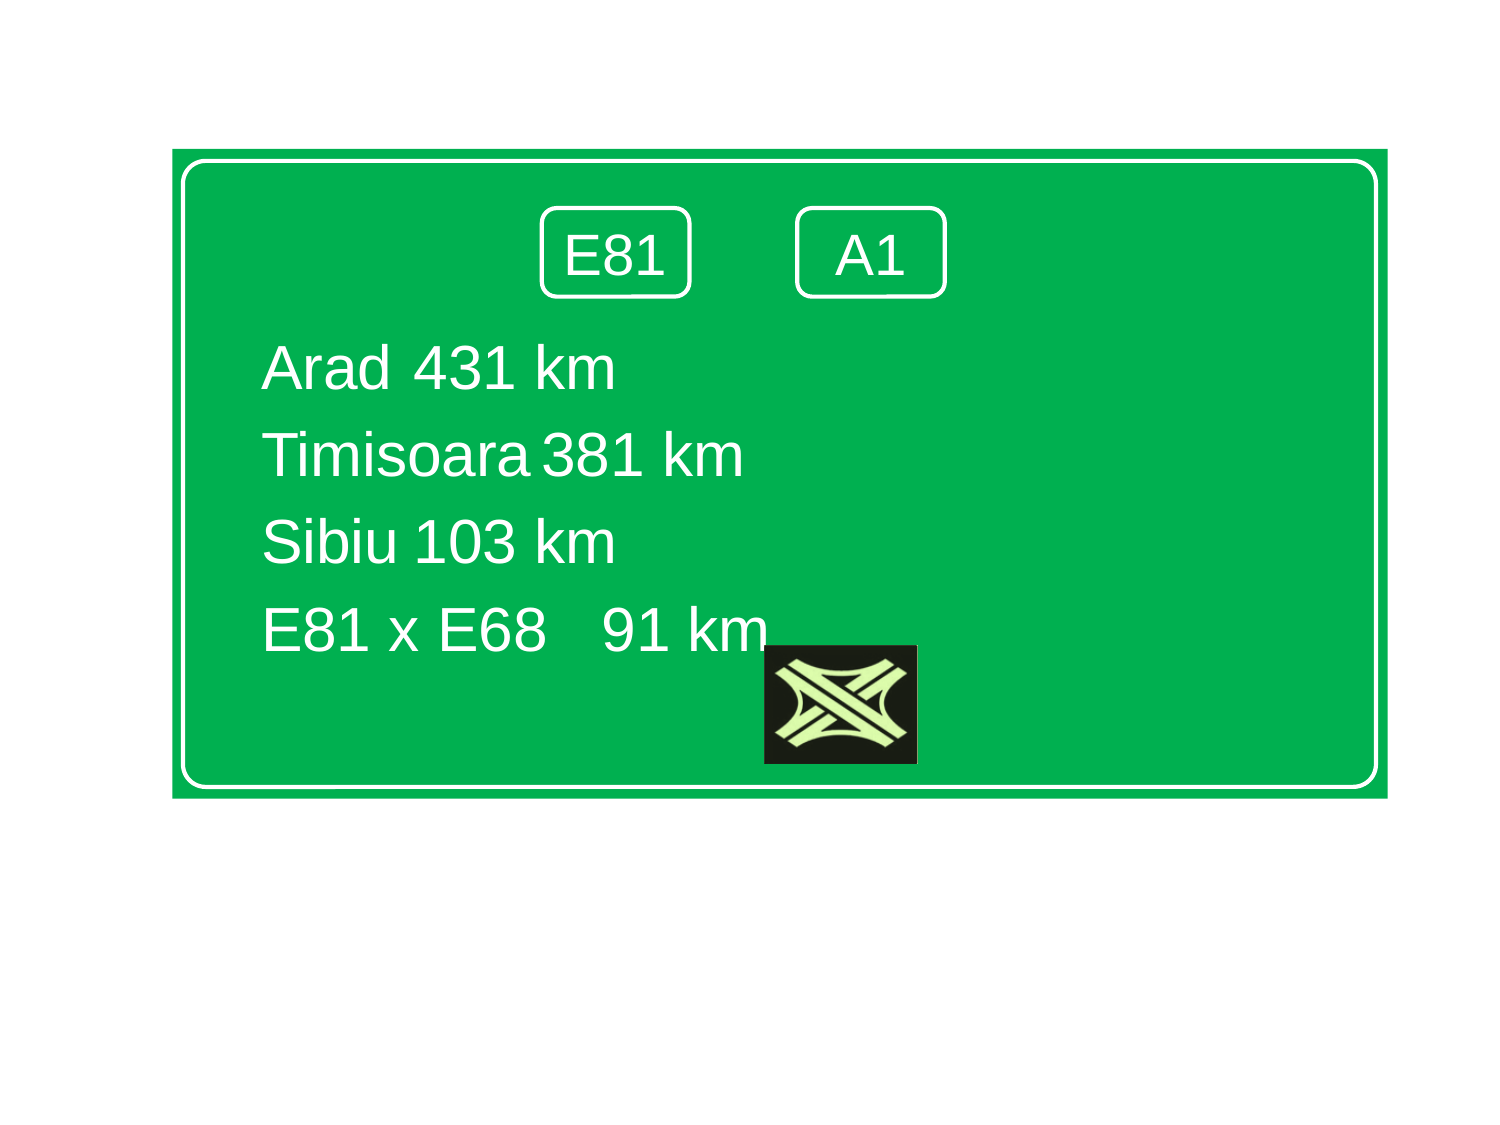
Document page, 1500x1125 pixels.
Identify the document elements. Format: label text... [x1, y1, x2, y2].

text_box [180, 158, 1379, 790]
picture [764, 644, 919, 764]
text_box E81 [539, 205, 692, 299]
text_box Arad 431 km Timisoara 381 km Sibiu 103 km E81 x E68 91 km [172, 148, 1388, 799]
text_box A1 [795, 205, 947, 299]
